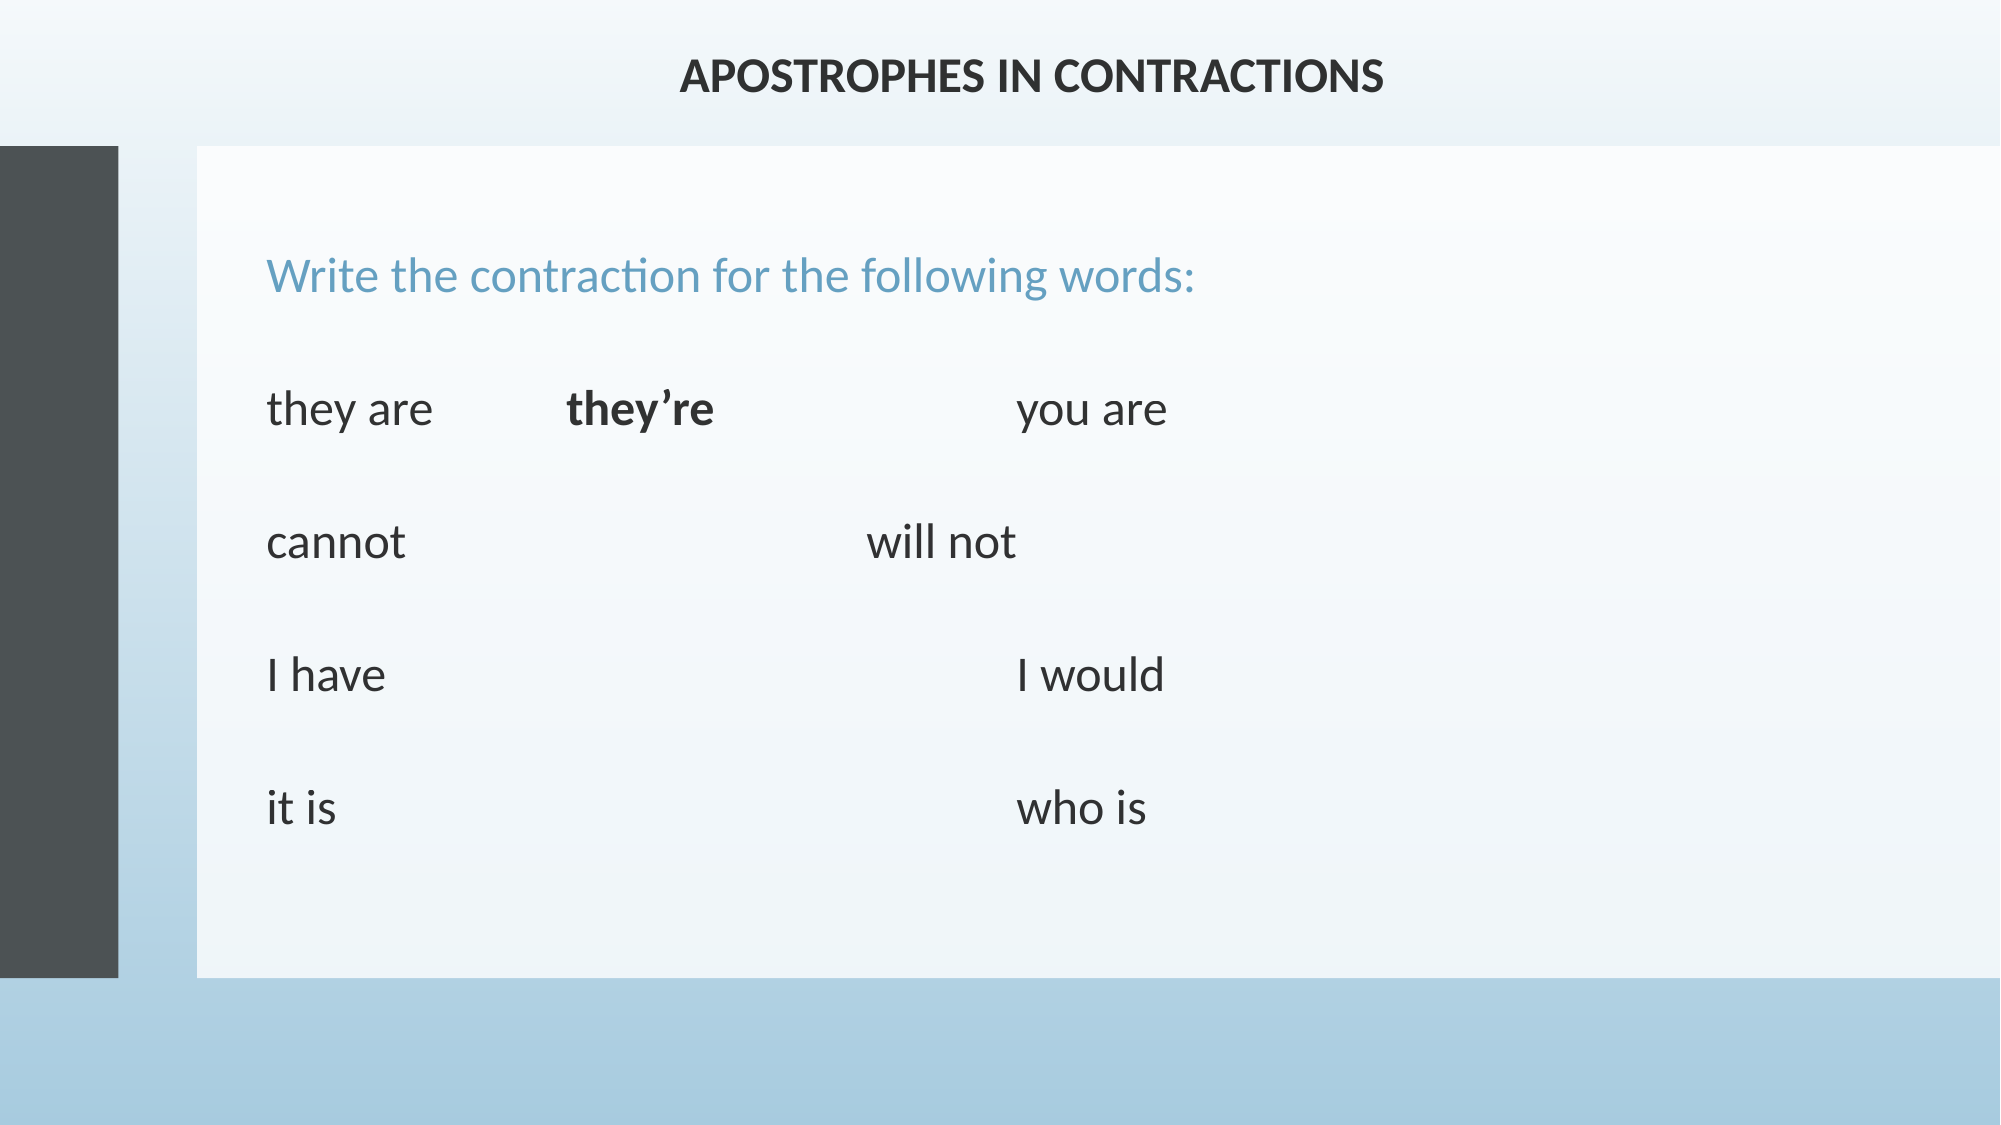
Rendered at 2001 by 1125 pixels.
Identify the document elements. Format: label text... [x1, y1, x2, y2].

text_box APOSTROPHES IN CONTRACTIONS [664, 35, 1400, 110]
text_box Write the contraction for the following words: they are they’re you are cannot will not I have I would it is who is [232, 241, 1889, 910]
text_box [0, 0, 2000, 1125]
text_box [0, 145, 119, 979]
text_box [197, 146, 2000, 979]
